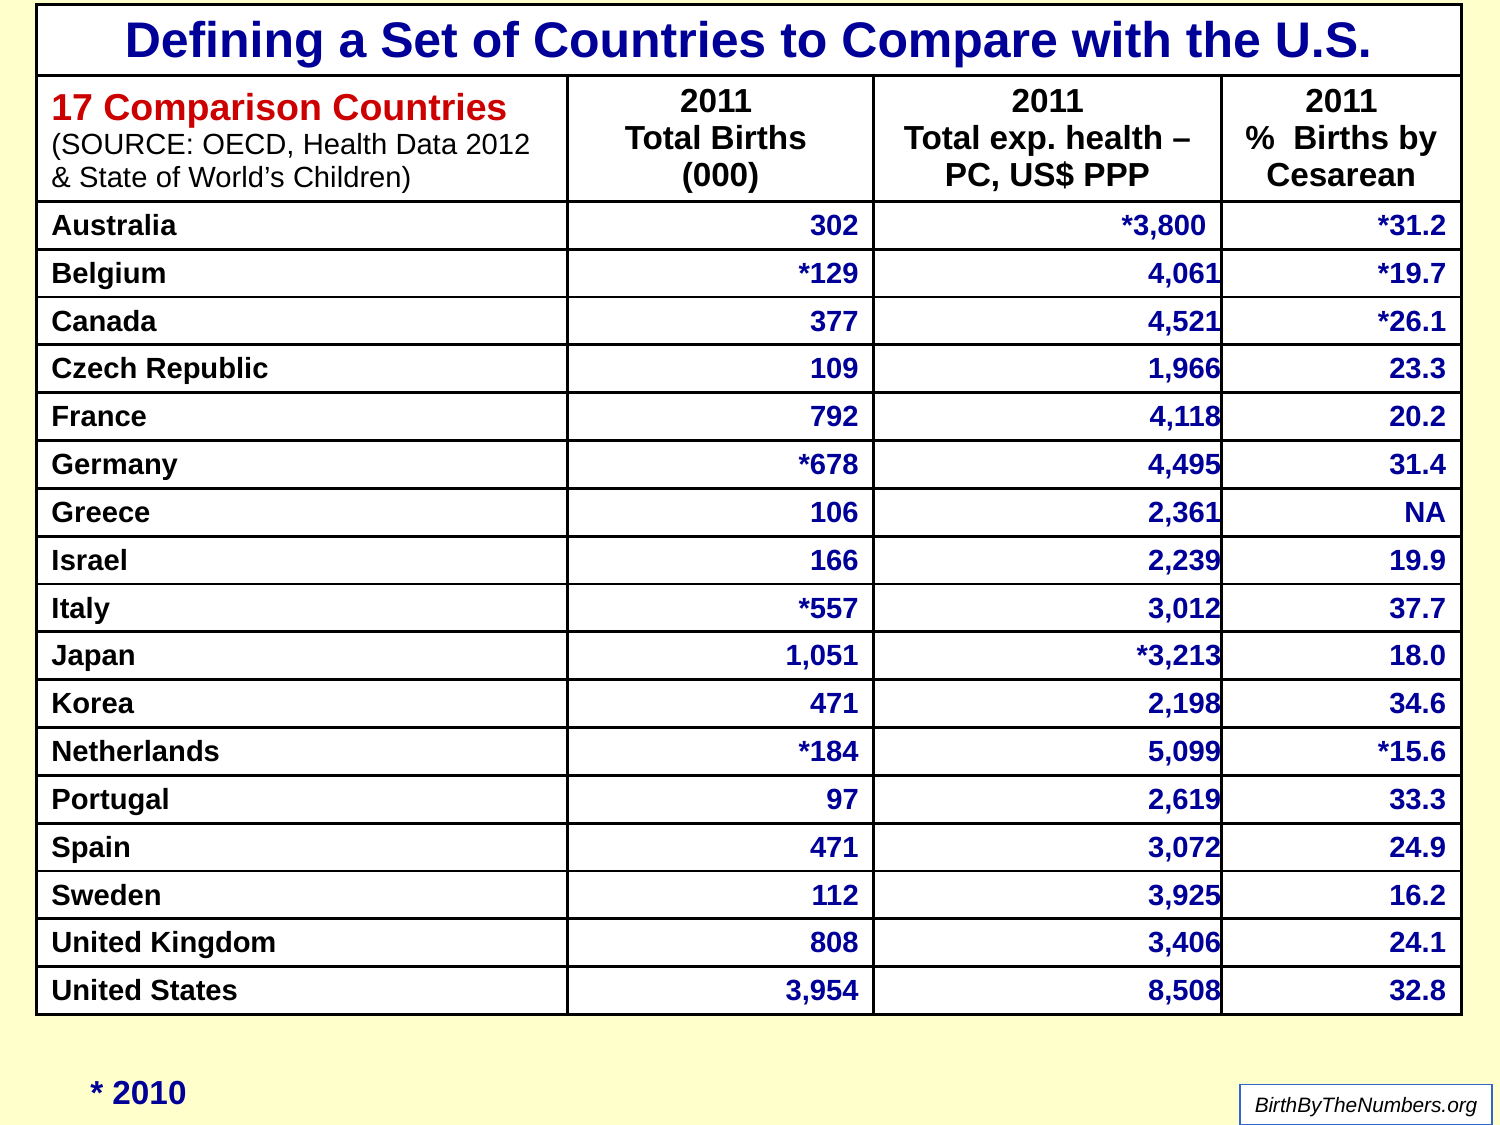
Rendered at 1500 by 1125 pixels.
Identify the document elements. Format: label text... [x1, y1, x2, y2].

table_cell 3,925 [875, 872, 1220, 917]
table_cell 2,361 [875, 490, 1220, 535]
table_cell *129 [569, 251, 872, 296]
table_cell Netherlands [38, 729, 566, 774]
table_cell 18.0 [1223, 633, 1460, 678]
table_cell 166 [569, 538, 872, 583]
table_cell 471 [569, 825, 872, 870]
table_cell 2,239 [875, 538, 1220, 583]
table_cell 106 [569, 490, 872, 535]
table_cell 112 [569, 872, 872, 917]
table_cell Korea [38, 681, 566, 726]
table_cell 2,619 [875, 777, 1220, 822]
table_cell 32.8 [1223, 968, 1460, 1013]
table_cell *184 [569, 729, 872, 774]
table_cell 377 [569, 298, 872, 343]
table_cell Germany [38, 442, 566, 487]
table_cell *31.2 [1223, 203, 1460, 248]
table_cell 33.3 [1223, 777, 1460, 822]
table_cell *3,213 [875, 633, 1220, 678]
table_cell 37.7 [1223, 585, 1460, 630]
table_cell 1,966 [875, 346, 1220, 391]
table_cell 109 [569, 346, 872, 391]
table_cell United Kingdom [38, 920, 566, 965]
table_cell NA [1223, 490, 1460, 535]
table_cell Japan [38, 633, 566, 678]
table_cell 5,099 [875, 729, 1220, 774]
table_cell 3,406 [875, 920, 1220, 965]
table_cell 34.6 [1223, 681, 1460, 726]
table_cell 471 [569, 681, 872, 726]
table_cell 2011 Total Births (000) [569, 77, 872, 200]
table_cell 2011 % Births by Cesarean [1223, 77, 1460, 200]
table_cell *26.1 [1223, 298, 1460, 343]
table_cell *557 [569, 585, 872, 630]
table_cell 97 [569, 777, 872, 822]
text_box * 2010 [75, 1064, 202, 1119]
table_cell 24.1 [1223, 920, 1460, 965]
table_cell 302 [569, 203, 872, 248]
table_cell 24.9 [1223, 825, 1460, 870]
table_cell 31.4 [1223, 442, 1460, 487]
table_cell 4,118 [875, 394, 1220, 439]
table_cell 1,051 [569, 633, 872, 678]
table_cell 3,954 [569, 968, 872, 1013]
table_cell Israel [38, 538, 566, 583]
table_cell Italy [38, 585, 566, 630]
table_cell United States [38, 968, 566, 1013]
table_cell *15.6 [1223, 729, 1460, 774]
table_cell Spain [38, 825, 566, 870]
table_cell 792 [569, 394, 872, 439]
table_cell Greece [38, 490, 566, 535]
table_cell Australia [38, 203, 566, 248]
table_cell 16.2 [1223, 872, 1460, 917]
table_cell 4,521 [875, 298, 1220, 343]
table_cell 4,061 [875, 251, 1220, 296]
table_cell Czech Republic [38, 346, 566, 391]
text_box BirthByTheNumbers.org [1239, 1084, 1493, 1125]
table_cell 23.3 [1223, 346, 1460, 391]
table_header Defining a Set of Countries to Compare with the U.S. [38, 6, 1460, 74]
table_cell *19.7 [1223, 251, 1460, 296]
table_cell *678 [569, 442, 872, 487]
table_cell France [38, 394, 566, 439]
table_cell 4,495 [875, 442, 1220, 487]
table_cell 2,198 [875, 681, 1220, 726]
table_cell 17 Comparison Countries (SOURCE: OECD, Health Data 2012 & State of World’s Children) [38, 77, 566, 200]
table_cell Belgium [38, 251, 566, 296]
table_cell 20.2 [1223, 394, 1460, 439]
table_cell 3,072 [875, 825, 1220, 870]
table_cell *3,800 [875, 203, 1220, 248]
table_cell 19.9 [1223, 538, 1460, 583]
table_cell 808 [569, 920, 872, 965]
table_cell 3,012 [875, 585, 1220, 630]
table_cell Portugal [38, 777, 566, 822]
table_cell 8,508 [875, 968, 1220, 1013]
table_cell Sweden [38, 872, 566, 917]
table_cell 2011 Total exp. health – PC, US$ PPP [875, 77, 1220, 200]
table_cell Canada [38, 298, 566, 343]
